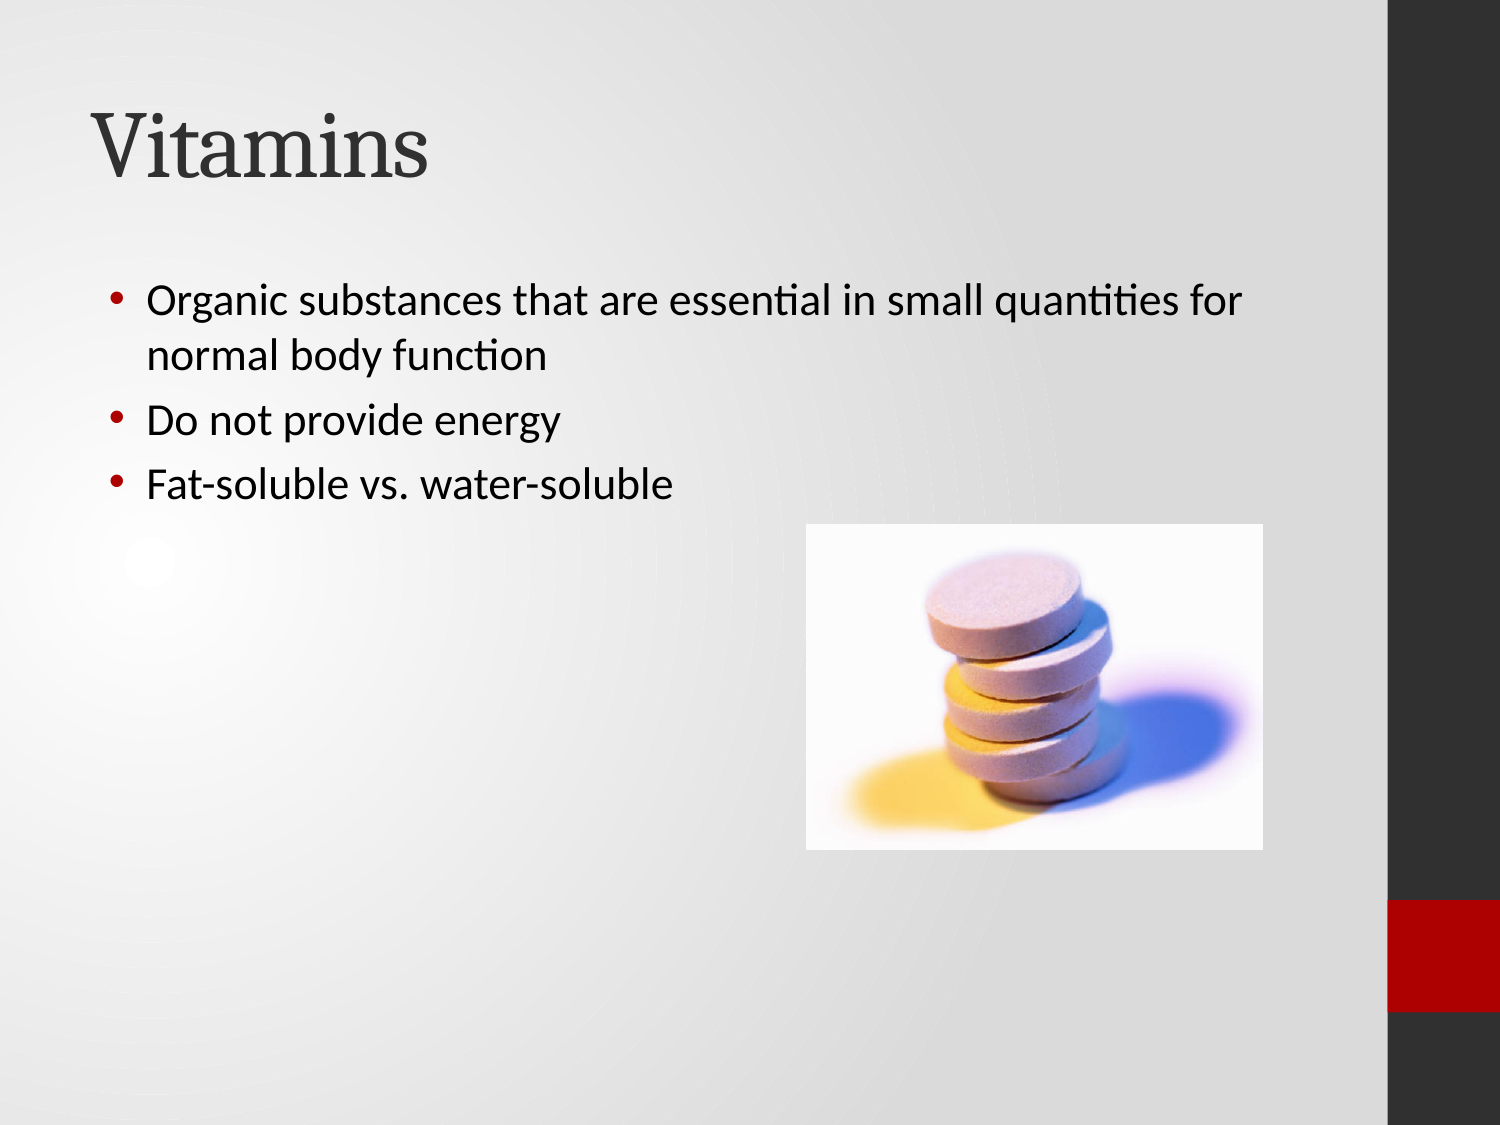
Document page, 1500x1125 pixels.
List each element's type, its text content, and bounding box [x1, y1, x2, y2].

list Organic substances that are essential in small quantities for normal body function Do not provide energy Fat-soluble vs. water-soluble [75, 262, 1325, 1050]
title Vitamins [75, 45, 1325, 233]
picture [806, 524, 1263, 851]
